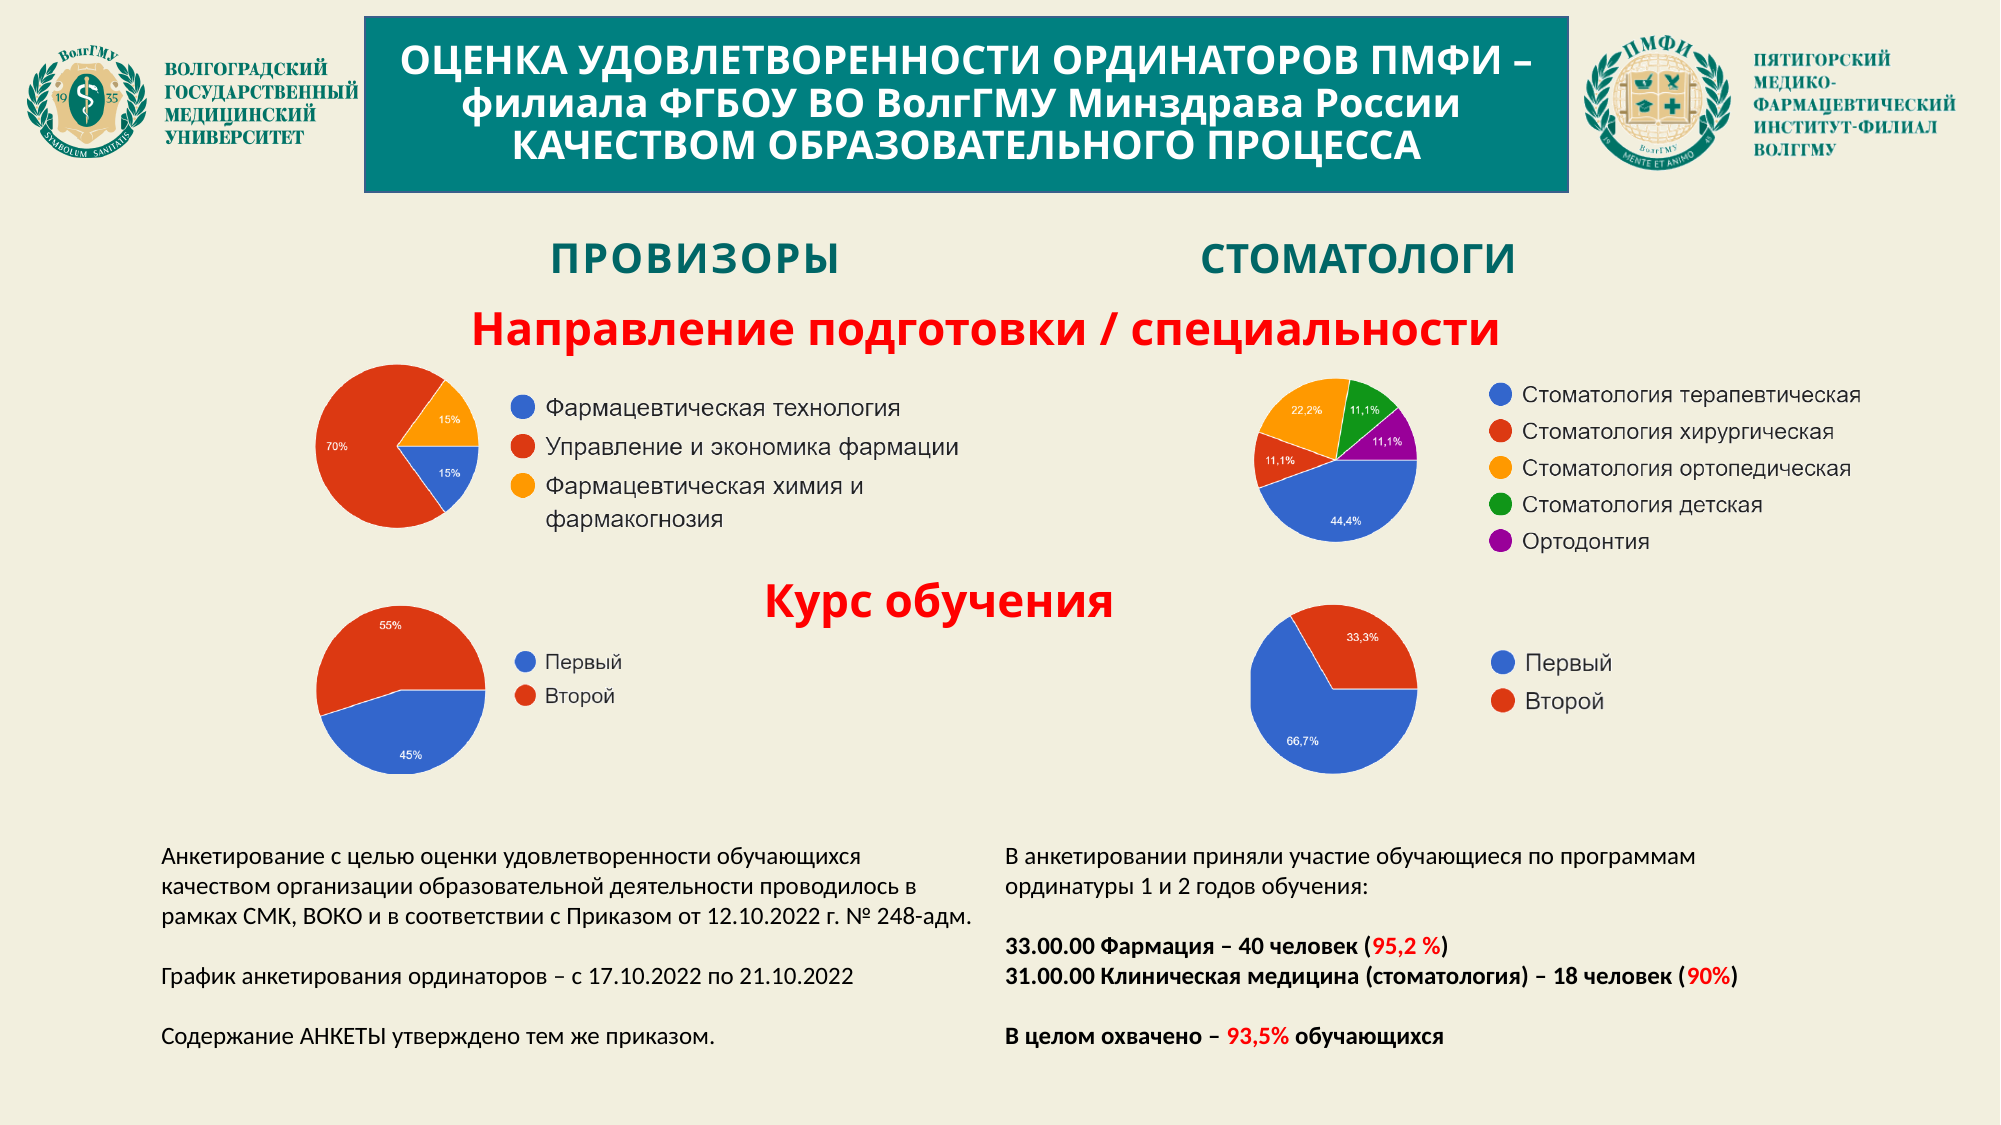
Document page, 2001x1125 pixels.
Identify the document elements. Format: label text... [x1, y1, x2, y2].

picture [1250, 596, 1431, 774]
picture [1584, 35, 1956, 171]
picture [498, 634, 661, 725]
text_box Анкетирование с целью оценки удовлетворенности обучающихся качеством организации образовательной деятельности проводилось в рамках СМК, ВОКО и в соответствии с Приказом от 12.10.2022 г. № 248-адм. График анкетирования ординаторов – с 17.10.2022 по 21.10.2022 Содержание АНКЕТЫ утверждено тем же приказом. [146, 832, 990, 1057]
picture [493, 369, 975, 534]
picture [1472, 634, 1664, 749]
text_box ПРОВИЗОРЫ [534, 229, 856, 291]
text_box В анкетировании приняли участие обучающиеся по программам ординатуры 1 и 2 годов обучения: 33.00.00 Фармация – 40 человек (95,2 %) 31.00.00 Клиническая медицина (стоматология) – 18 человек (90%) В целом охвачено – 93,5% обучающихся [990, 832, 1835, 1125]
picture [27, 45, 358, 159]
title Направление подготовки / специальности [46, 298, 1926, 356]
text_box ОЦЕНКА УДОВЛЕТВОРЕННОСТИ ОРДИНАТОРОВ ПМФИ – филиала ФГБОУ ВО ВолгГМУ Минздрава России КАЧЕСТВОМ ОБРАЗОВАТЕЛЬНОГО ПРОЦЕССА [364, 16, 1569, 193]
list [313, 352, 489, 530]
picture [311, 596, 492, 774]
text_box СТОМАТОЛОГИ [1185, 230, 1538, 292]
text_box Курс обучения [74, 569, 1804, 631]
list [1476, 368, 1896, 557]
picture [1247, 365, 1421, 543]
